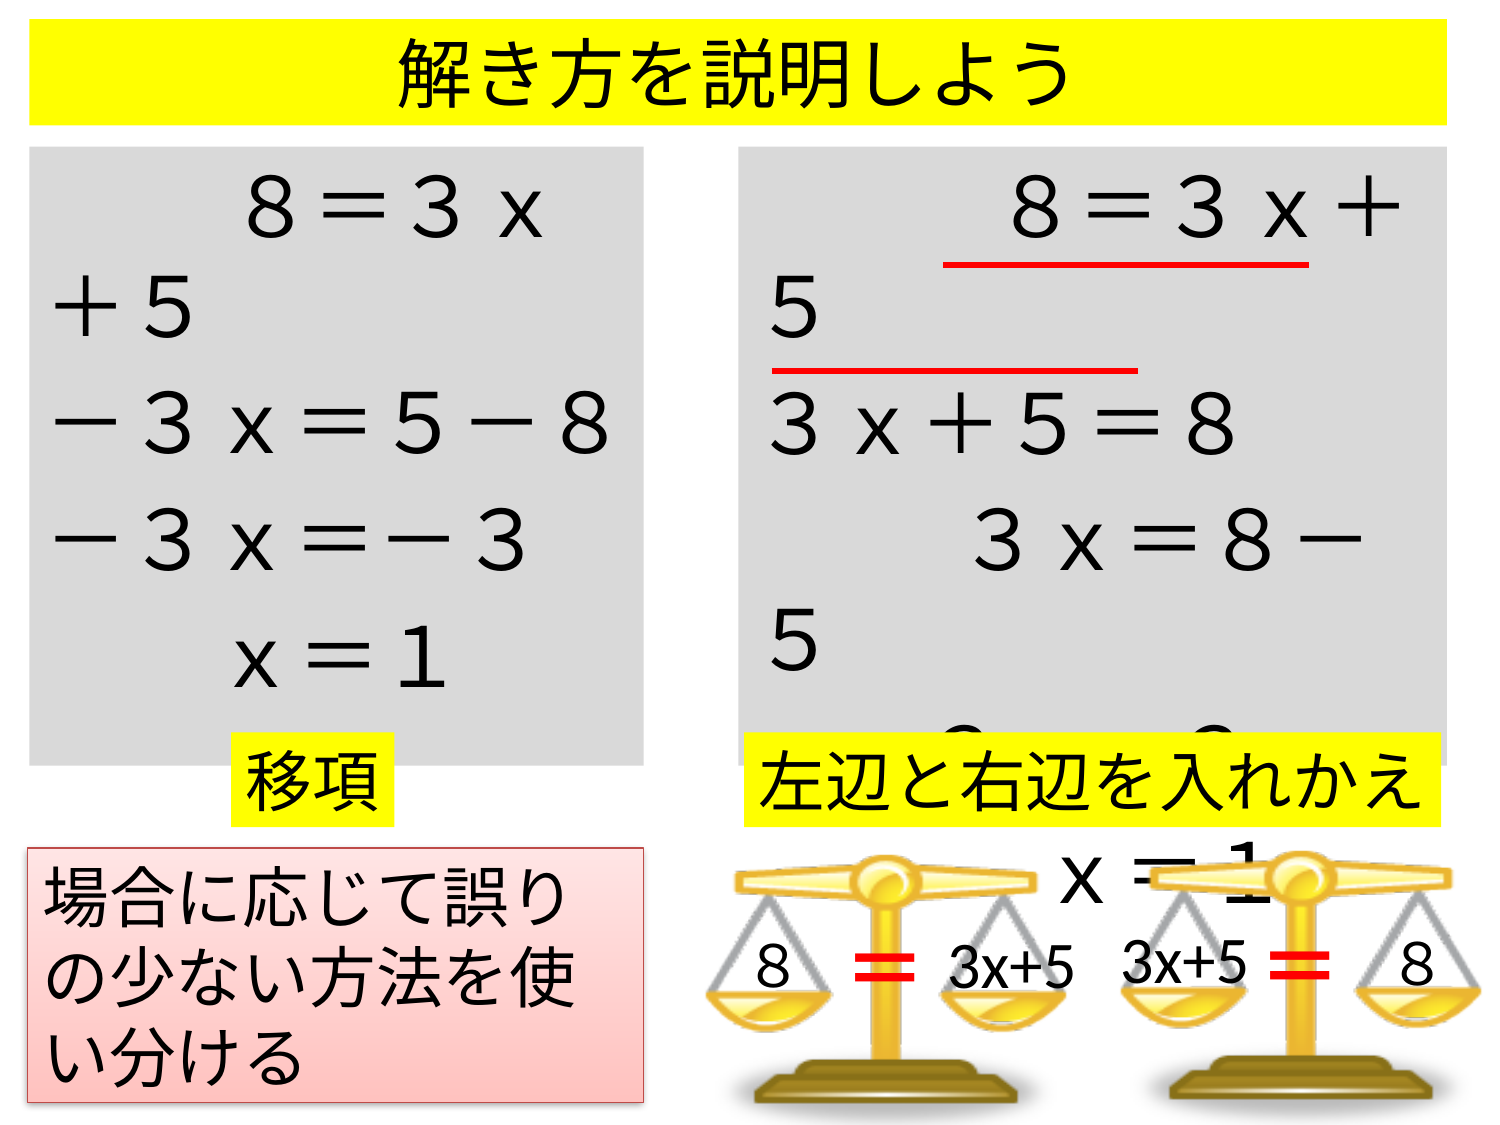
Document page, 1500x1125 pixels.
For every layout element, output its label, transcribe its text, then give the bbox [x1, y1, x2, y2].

text_box 左辺と右辺を入れかえ [744, 732, 1442, 828]
picture [1105, 826, 1496, 1125]
text_box 3x+5 [1087, 914, 1092, 1010]
list ８＝３ｘ＋５ －３ｘ＝５－８ －３ｘ＝－３ ｘ＝１ [29, 146, 644, 766]
text_box 場合に応じて誤りの少ない方法を使い分ける [27, 847, 644, 1103]
picture [690, 830, 1081, 1125]
text_box 移項 [231, 732, 395, 828]
text_box ８＝３ｘ＋５ ３ｘ＋５＝８ ３ｘ＝８－５ ３ｘ＝３ ｘ＝１ [738, 146, 1447, 766]
title 解き方を説明しよう [29, 19, 1447, 126]
